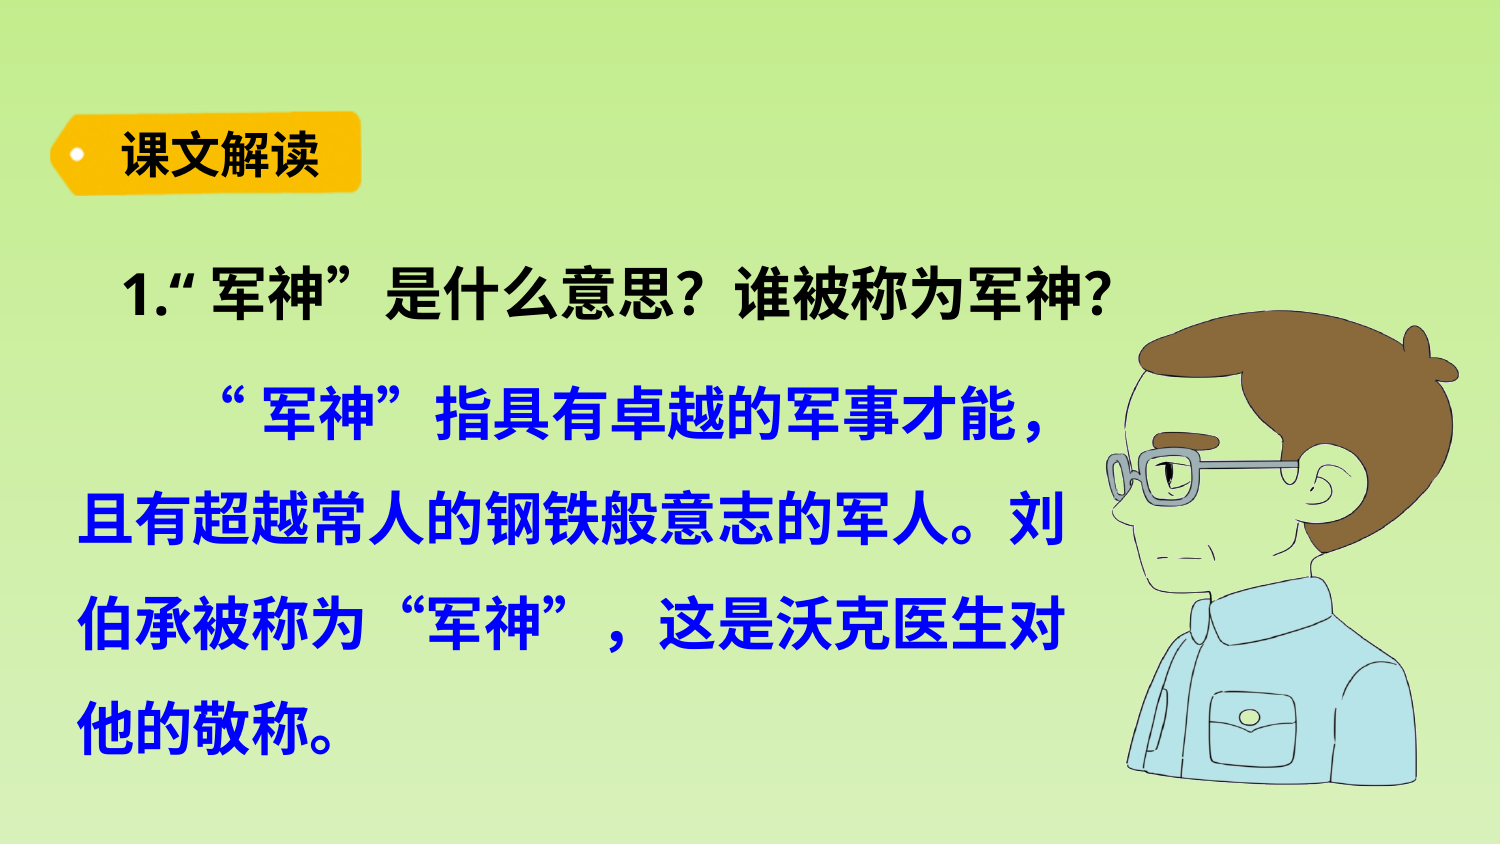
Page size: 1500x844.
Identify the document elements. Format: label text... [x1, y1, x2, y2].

text_box “军神”指具有卓越的军事才能，且有超越常人的钢铁般意志的军人。刘伯承被称为“军神”，这是沃克医生对他的敬称。 [61, 334, 928, 770]
picture [933, 265, 1500, 802]
text_box 1.“军神”是什么意思？谁被称为军神？ [108, 216, 1416, 333]
picture [35, 105, 374, 201]
